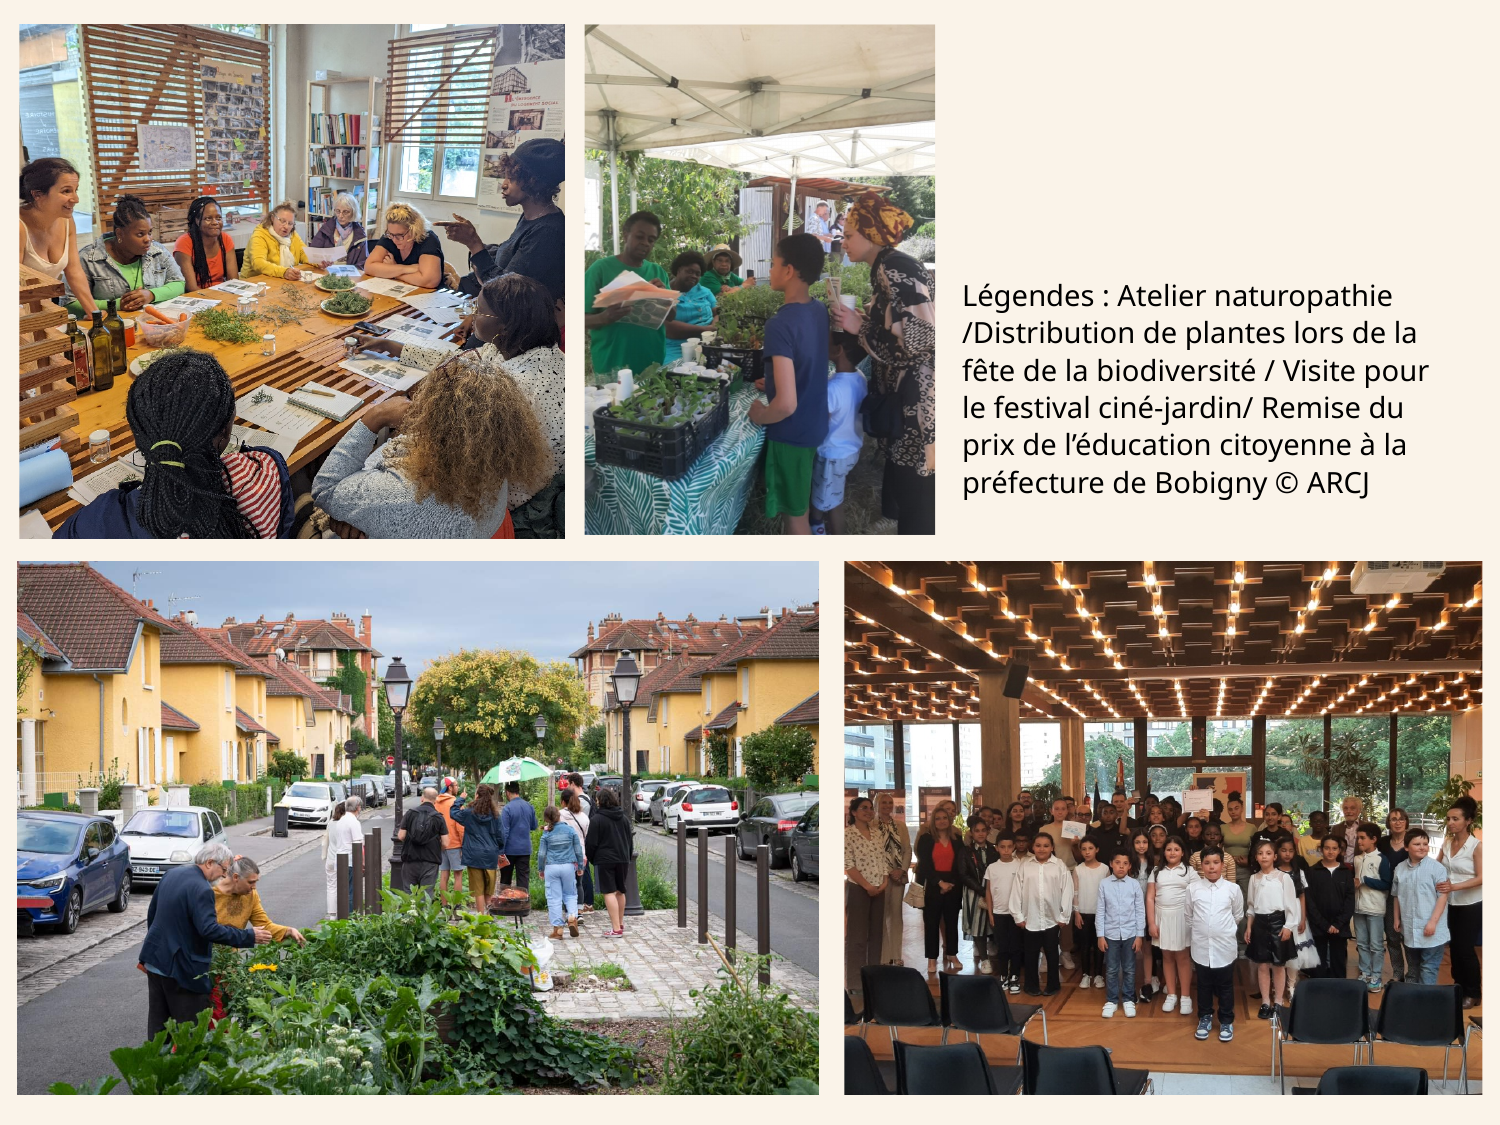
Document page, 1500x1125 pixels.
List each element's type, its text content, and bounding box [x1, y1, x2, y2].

picture [19, 24, 1016, 540]
picture [844, 561, 1483, 1095]
picture [17, 561, 819, 1095]
text_box Légendes : Atelier naturopathie /Distribution de plantes lors de la fête de la biodiversité / Visite pour le festival ciné-jardin/ Remise du prix de l’éducation citoyenne à la préfecture de Bobigny © ARCJ [947, 267, 1464, 524]
